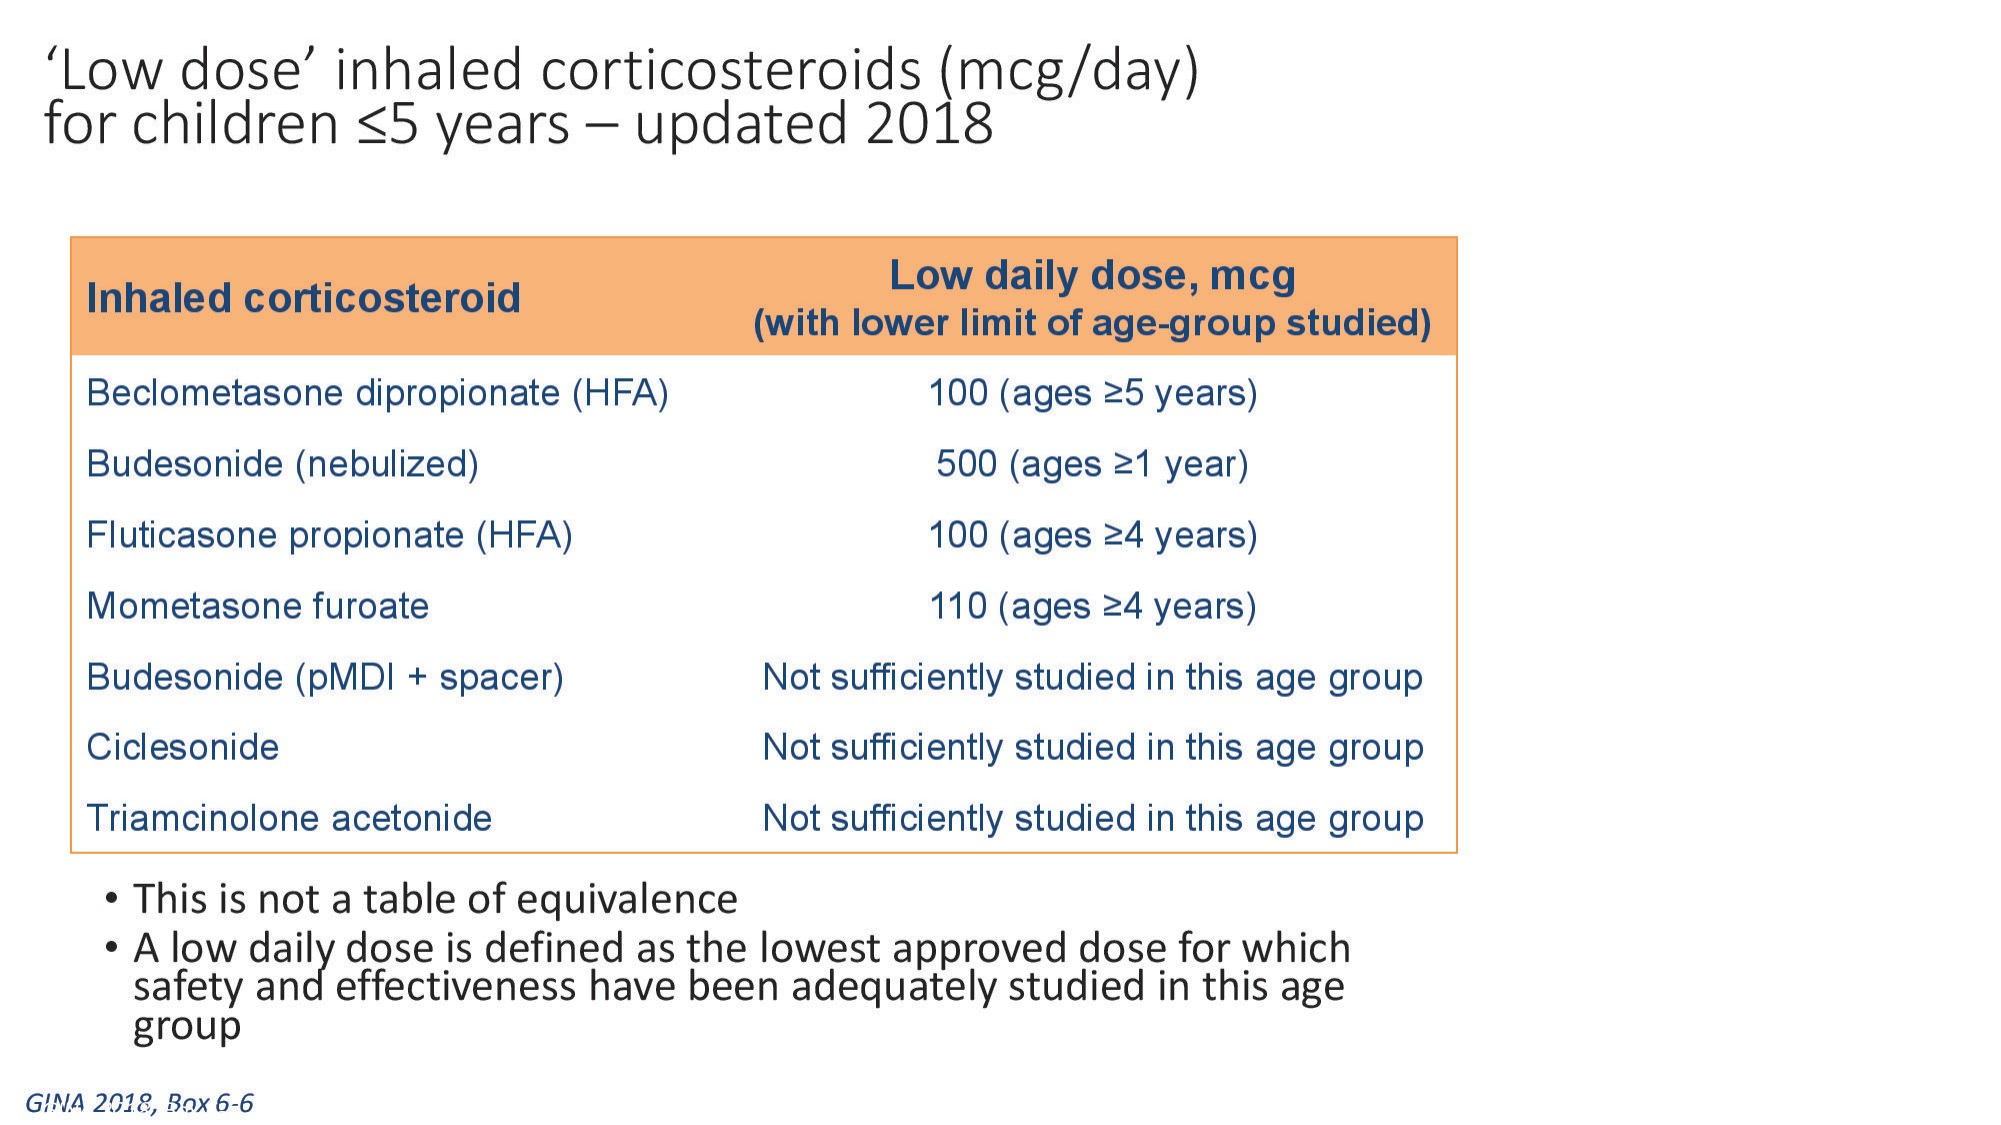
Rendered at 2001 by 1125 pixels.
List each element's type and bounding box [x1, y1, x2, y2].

text_box [0, 0, 2000, 1125]
